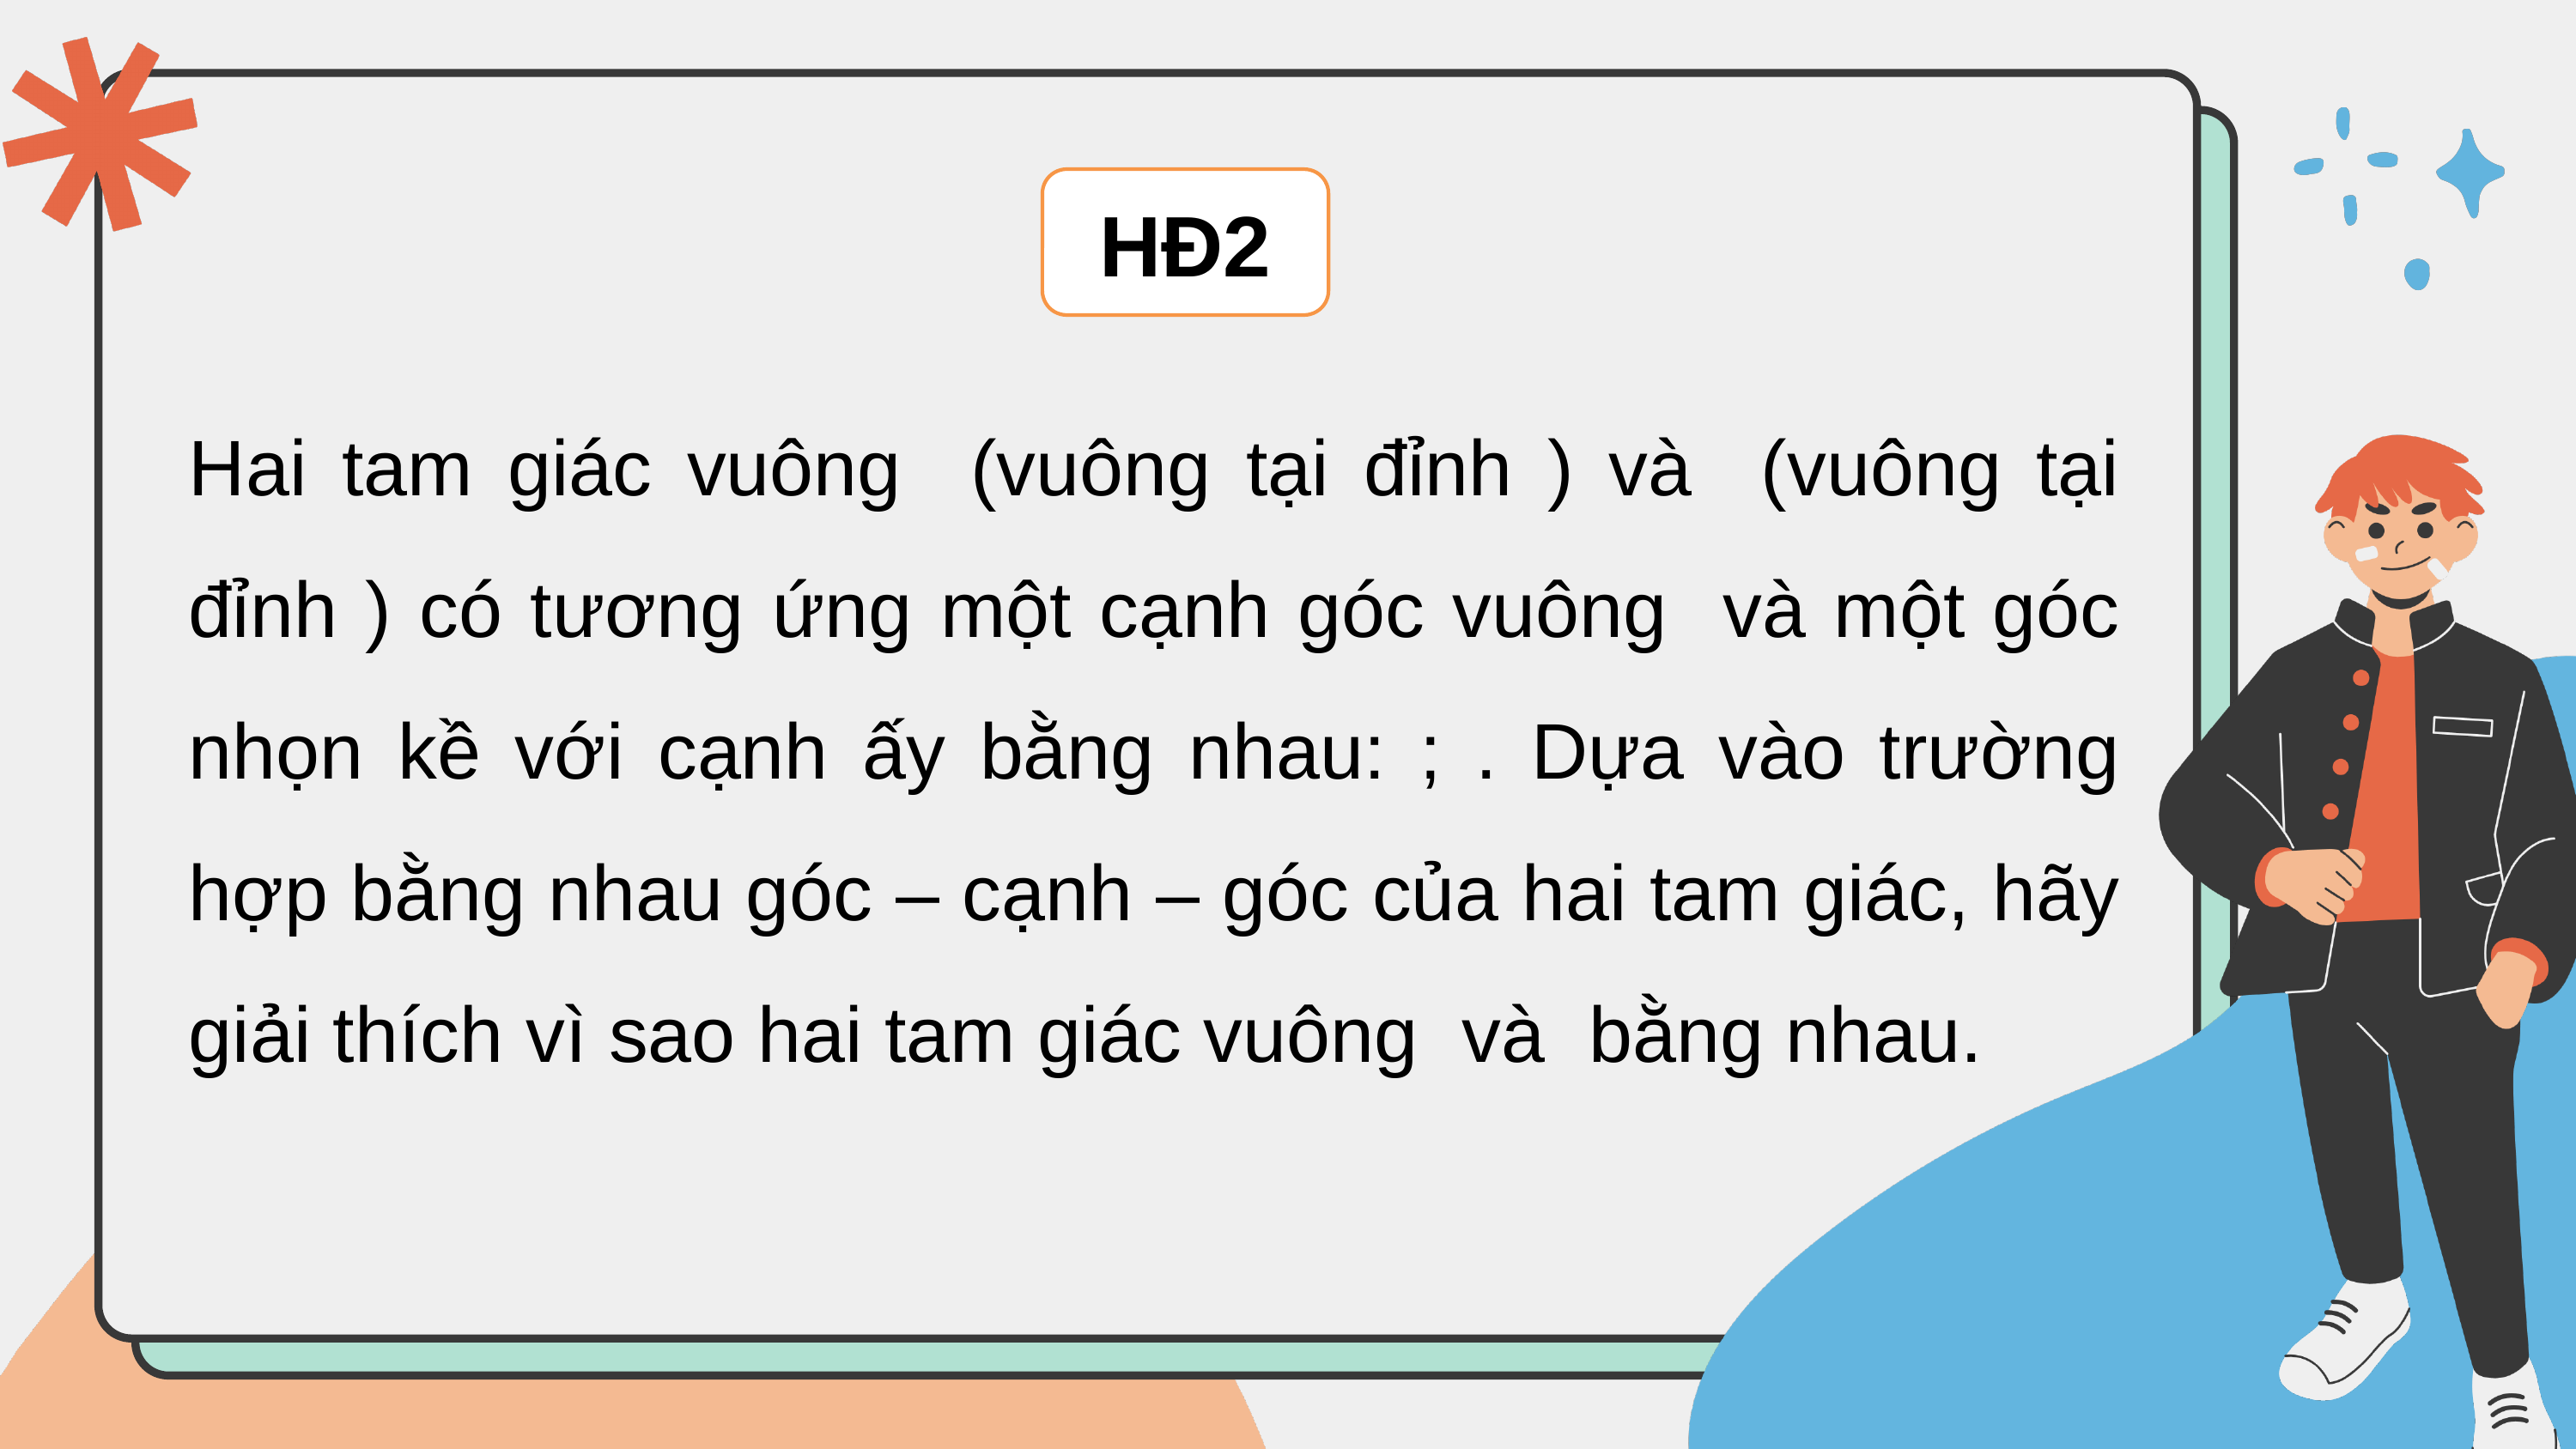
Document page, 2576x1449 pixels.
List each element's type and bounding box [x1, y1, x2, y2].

picture [1662, 409, 2576, 1449]
picture [0, 1052, 1289, 1449]
picture [2293, 107, 2505, 294]
text_box [98, 72, 2234, 1376]
picture [2, 36, 198, 232]
